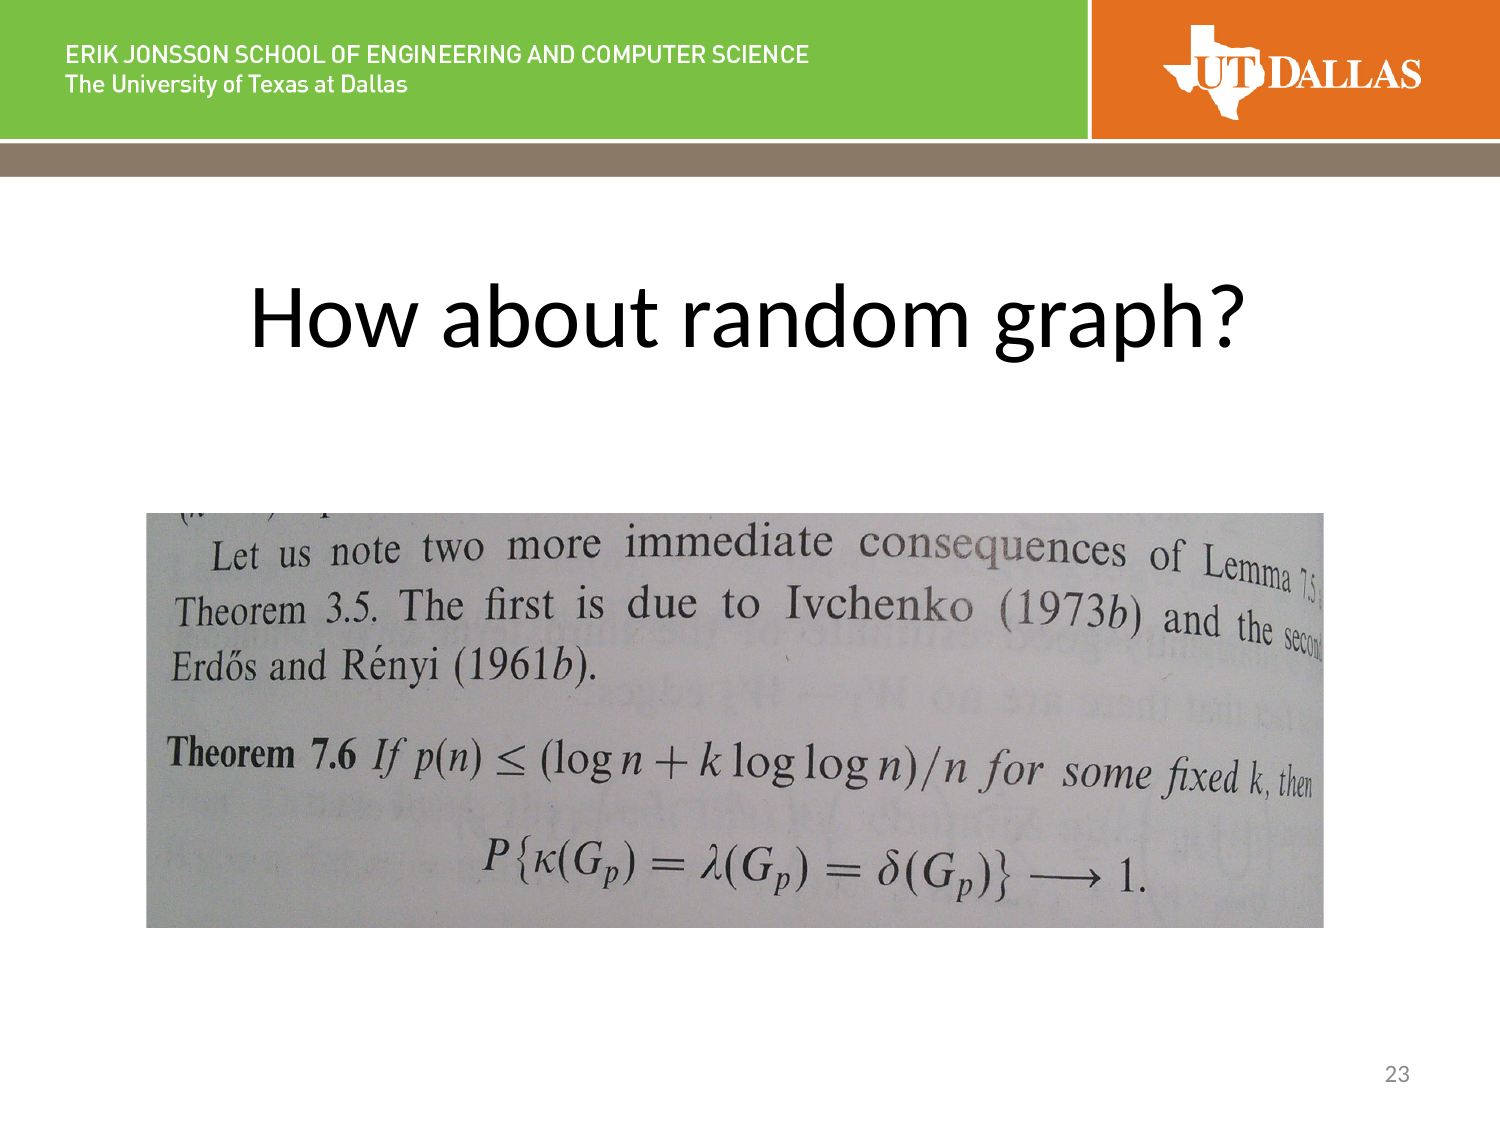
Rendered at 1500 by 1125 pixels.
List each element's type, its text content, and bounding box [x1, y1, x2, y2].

picture [0, 0, 1500, 1125]
slide_number 23 [1074, 1042, 1425, 1103]
title How about random graph? [75, 216, 1425, 405]
